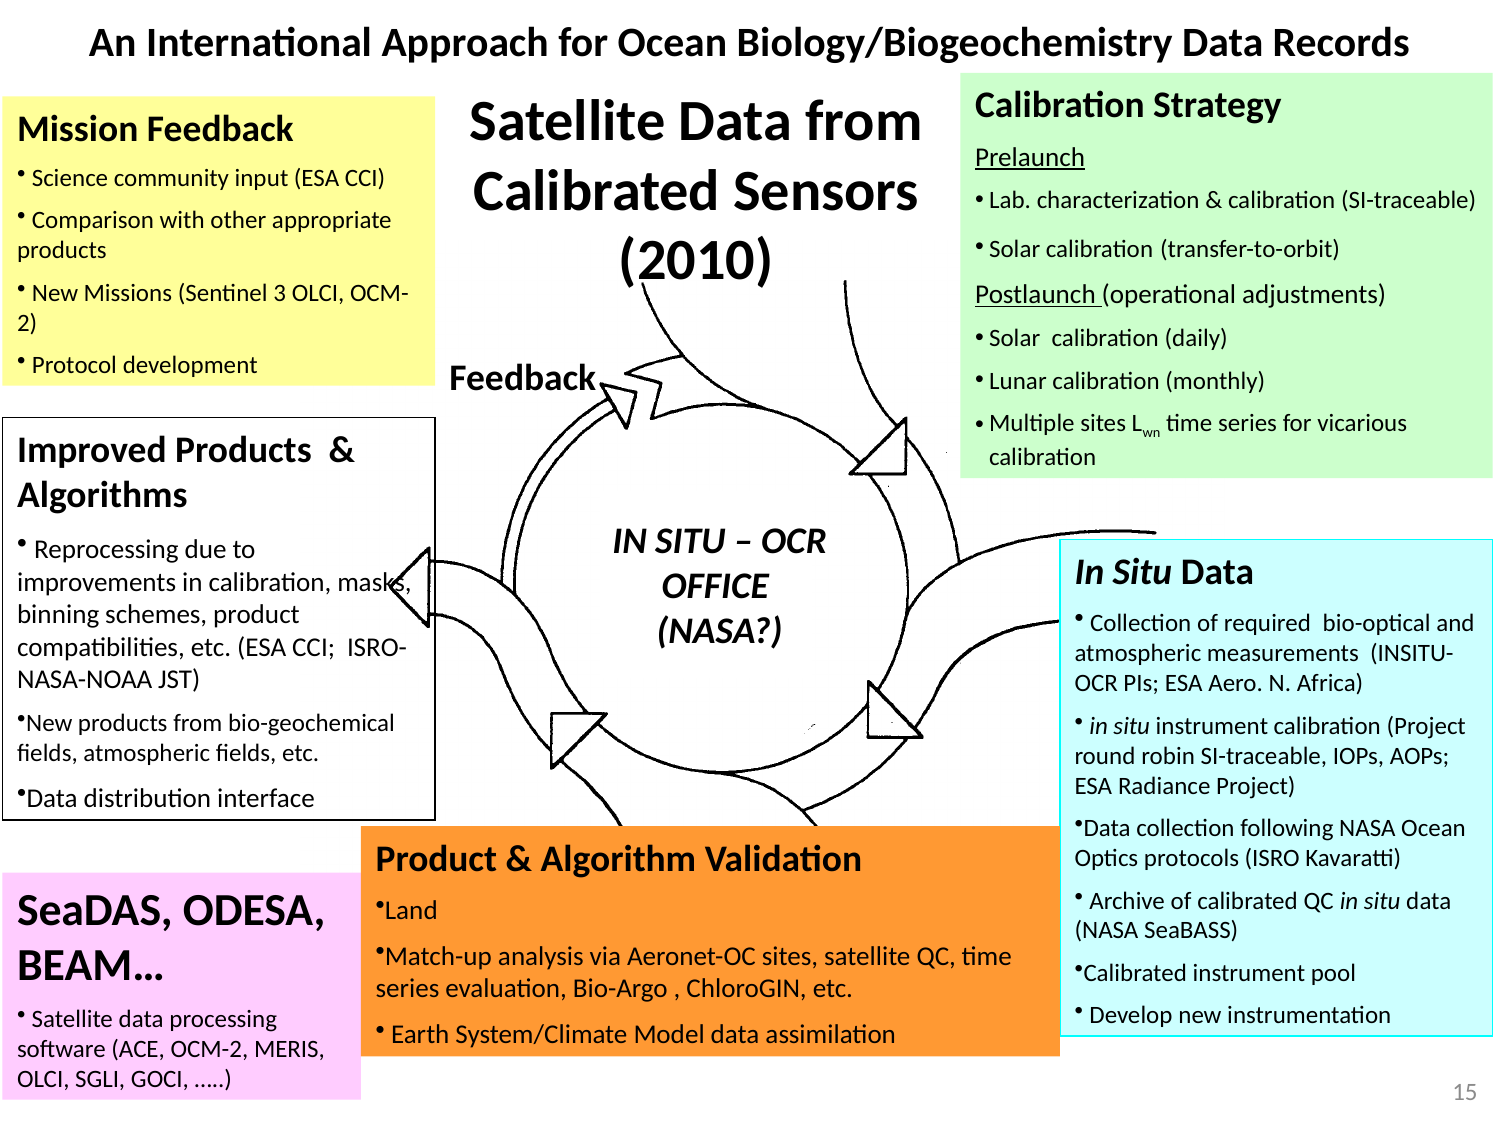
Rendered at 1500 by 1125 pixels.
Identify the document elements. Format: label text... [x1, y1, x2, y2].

text_box In Situ Data Collection of required bio-optical and atmospheric measurements (INSITU-OCR PIs; ESA Aero. N. Africa) in situ instrument calibration (Project round robin SI-traceable, IOPs, AOPs; ESA Radiance Project) Data collection following NASA Ocean Optics protocols (ISRO Kavaratti) Archive of calibrated QC in situ data (NASA SeaBASS) Calibrated instrument pool Develop new instrumentation [1060, 539, 1493, 1037]
text_box Improved Products & Algorithms Reprocessing due to improvements in calibration, masks, binning schemes, product compatibilities, etc. (ESA CCI; ISRO-NASA-NOAA JST) New products from bio-geochemical fields, atmospheric fields, etc. Data distribution interface [2, 417, 294, 820]
picture [299, 240, 1226, 1028]
text_box Satellite Data from Calibrated Sensors (2010) [433, 74, 959, 239]
text_box An International Approach for Ocean Biology/Biogeochemistry Data Records [74, 7, 1426, 73]
text_box Calibration Strategy Prelaunch Lab. characterization & calibration (SI-traceable) Solar calibration (transfer-to-orbit) Postlaunch (operational adjustments) Solar calibration (daily) Lunar calibration (monthly) Multiple sites Lwn time series for vicarious calibration [960, 72, 1493, 479]
slide_number 15 [1142, 1060, 1493, 1121]
text_box Product & Algorithm Validation Land Match-up analysis via Aeronet-OC sites, satellite QC, time series evaluation, Bio-Argo , ChloroGIN, etc. Earth System/Climate Model data assimilation [360, 1036, 1060, 1057]
text_box SeaDAS, ODESA, BEAM… Satellite data processing software (ACE, OCM-2, MERIS, OLCI, SGLI, GOCI, …..) [2, 872, 361, 1100]
text_box Mission Feedback Science community input (ESA CCI) Comparison with other appropriate products New Missions (Sentinel 3 OLCI, OCM-2) Protocol development [2, 96, 436, 386]
